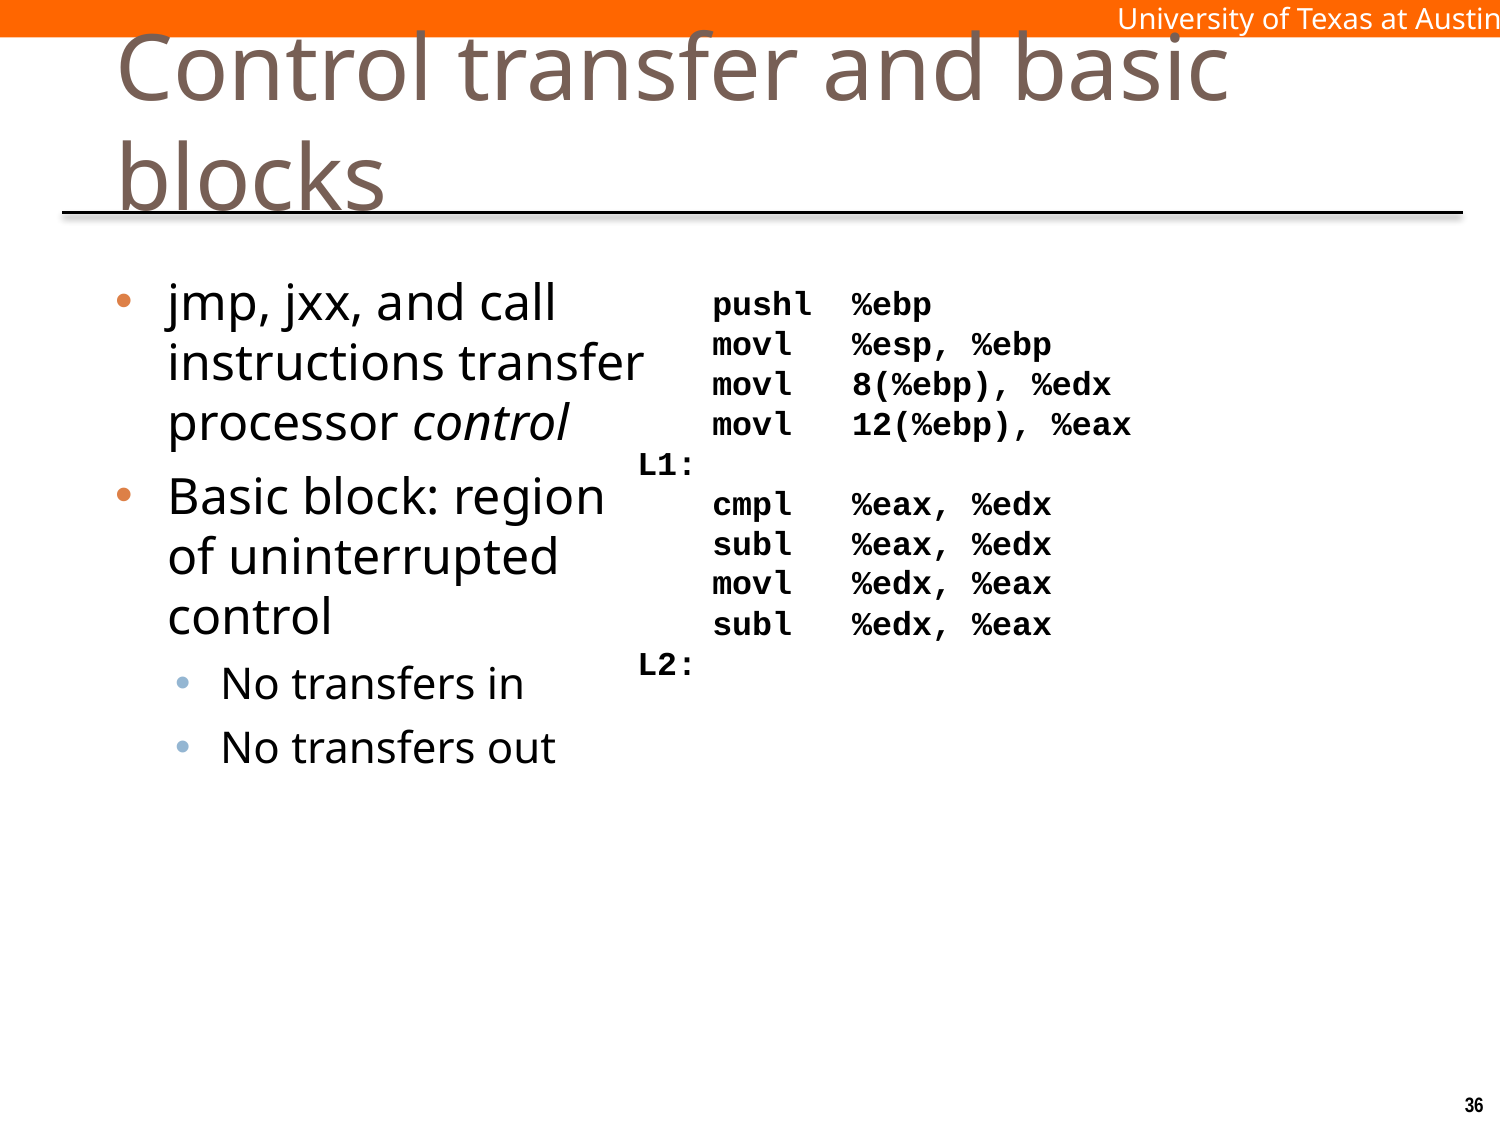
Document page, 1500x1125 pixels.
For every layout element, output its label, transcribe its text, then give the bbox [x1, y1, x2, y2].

text_box pushl %ebp movl %esp, %ebp movl 8(%ebp), %edx movl 12(%ebp), %eax L1: cmpl %eax, %edx subl %eax, %edx movl %edx, %eax subl %edx, %eax L2: [622, 274, 1148, 689]
list jmp, jxx, and call instructions transfer processor control Basic block: region of uninterrupted control No transfers in No transfers out [100, 262, 663, 1000]
title Control transfer and basic blocks [100, 37, 1438, 200]
